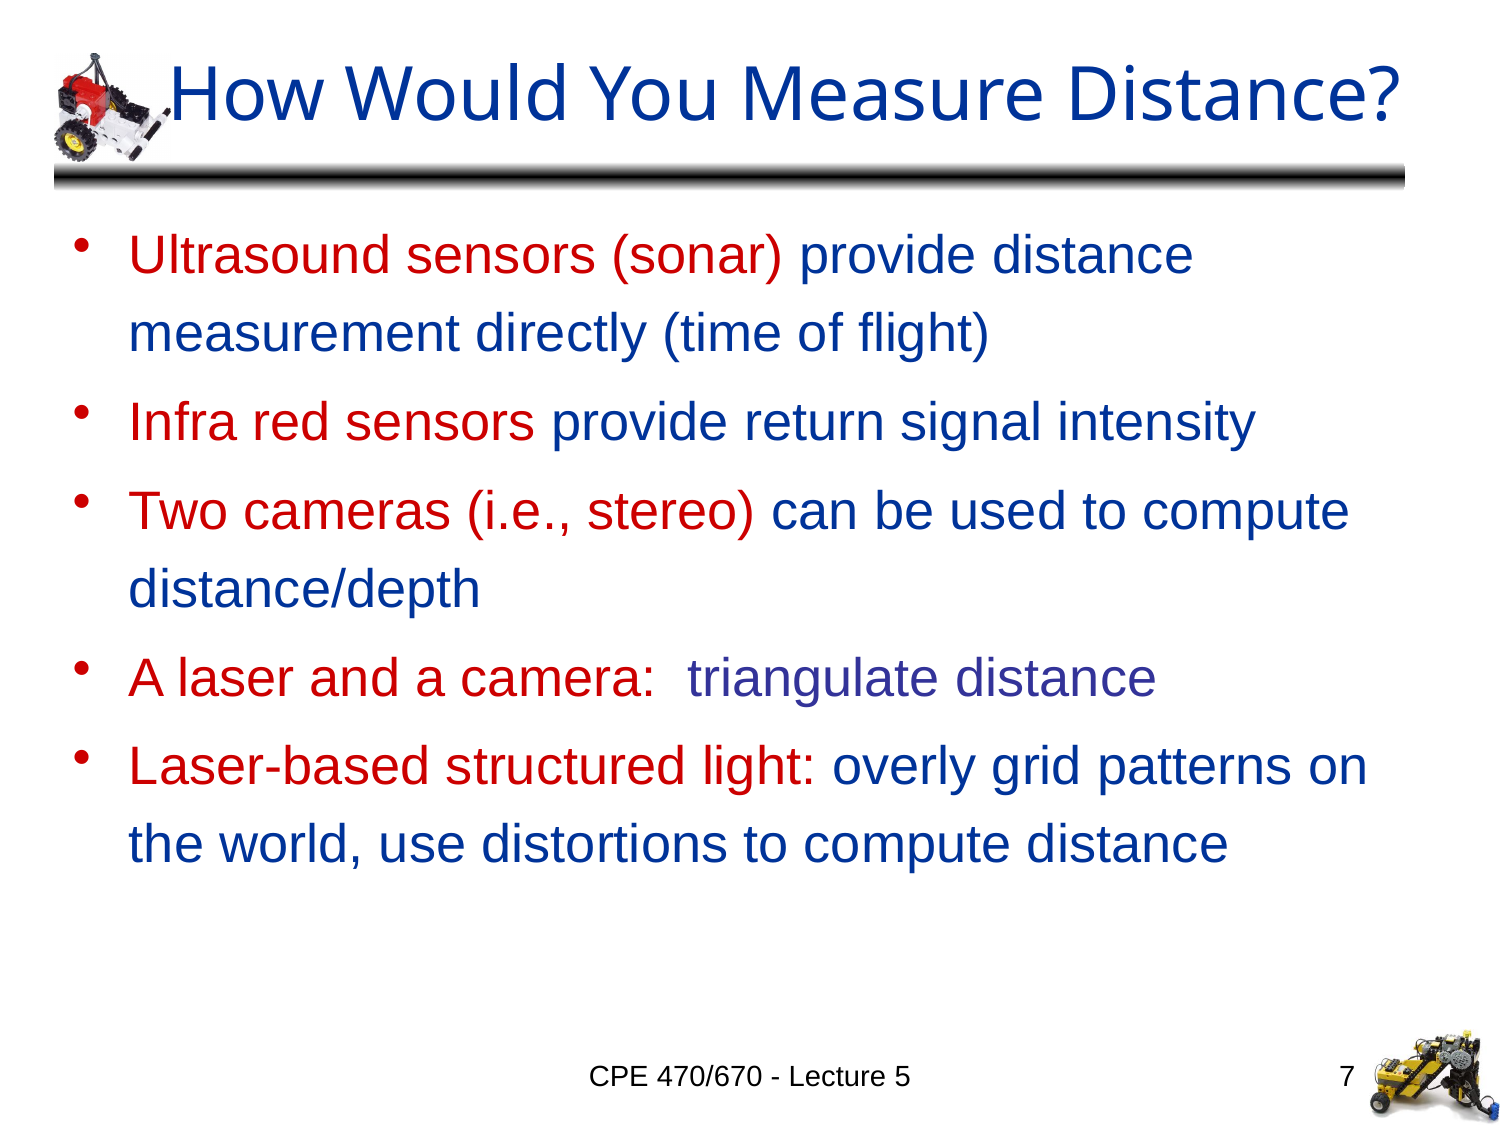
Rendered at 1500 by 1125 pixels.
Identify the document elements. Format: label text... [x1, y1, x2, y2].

title How Would You Measure Distance? [109, 16, 1460, 166]
picture [54, 53, 109, 162]
footer CPE 470/670 - Lecture 5 [512, 1049, 988, 1103]
picture [1369, 1029, 1500, 1125]
slide_number 7 [1074, 1049, 1371, 1103]
list Ultrasound sensors (sonar) provide distance measurement directly (time of flight) Infra red sensors provide return signal intensity Two cameras (i.e., stereo) can be used to compute distance/depth A laser and a camera: triangulate distance Laser-based structured light: overly grid patterns on the world, use distortions to compute distance [57, 198, 1408, 1033]
